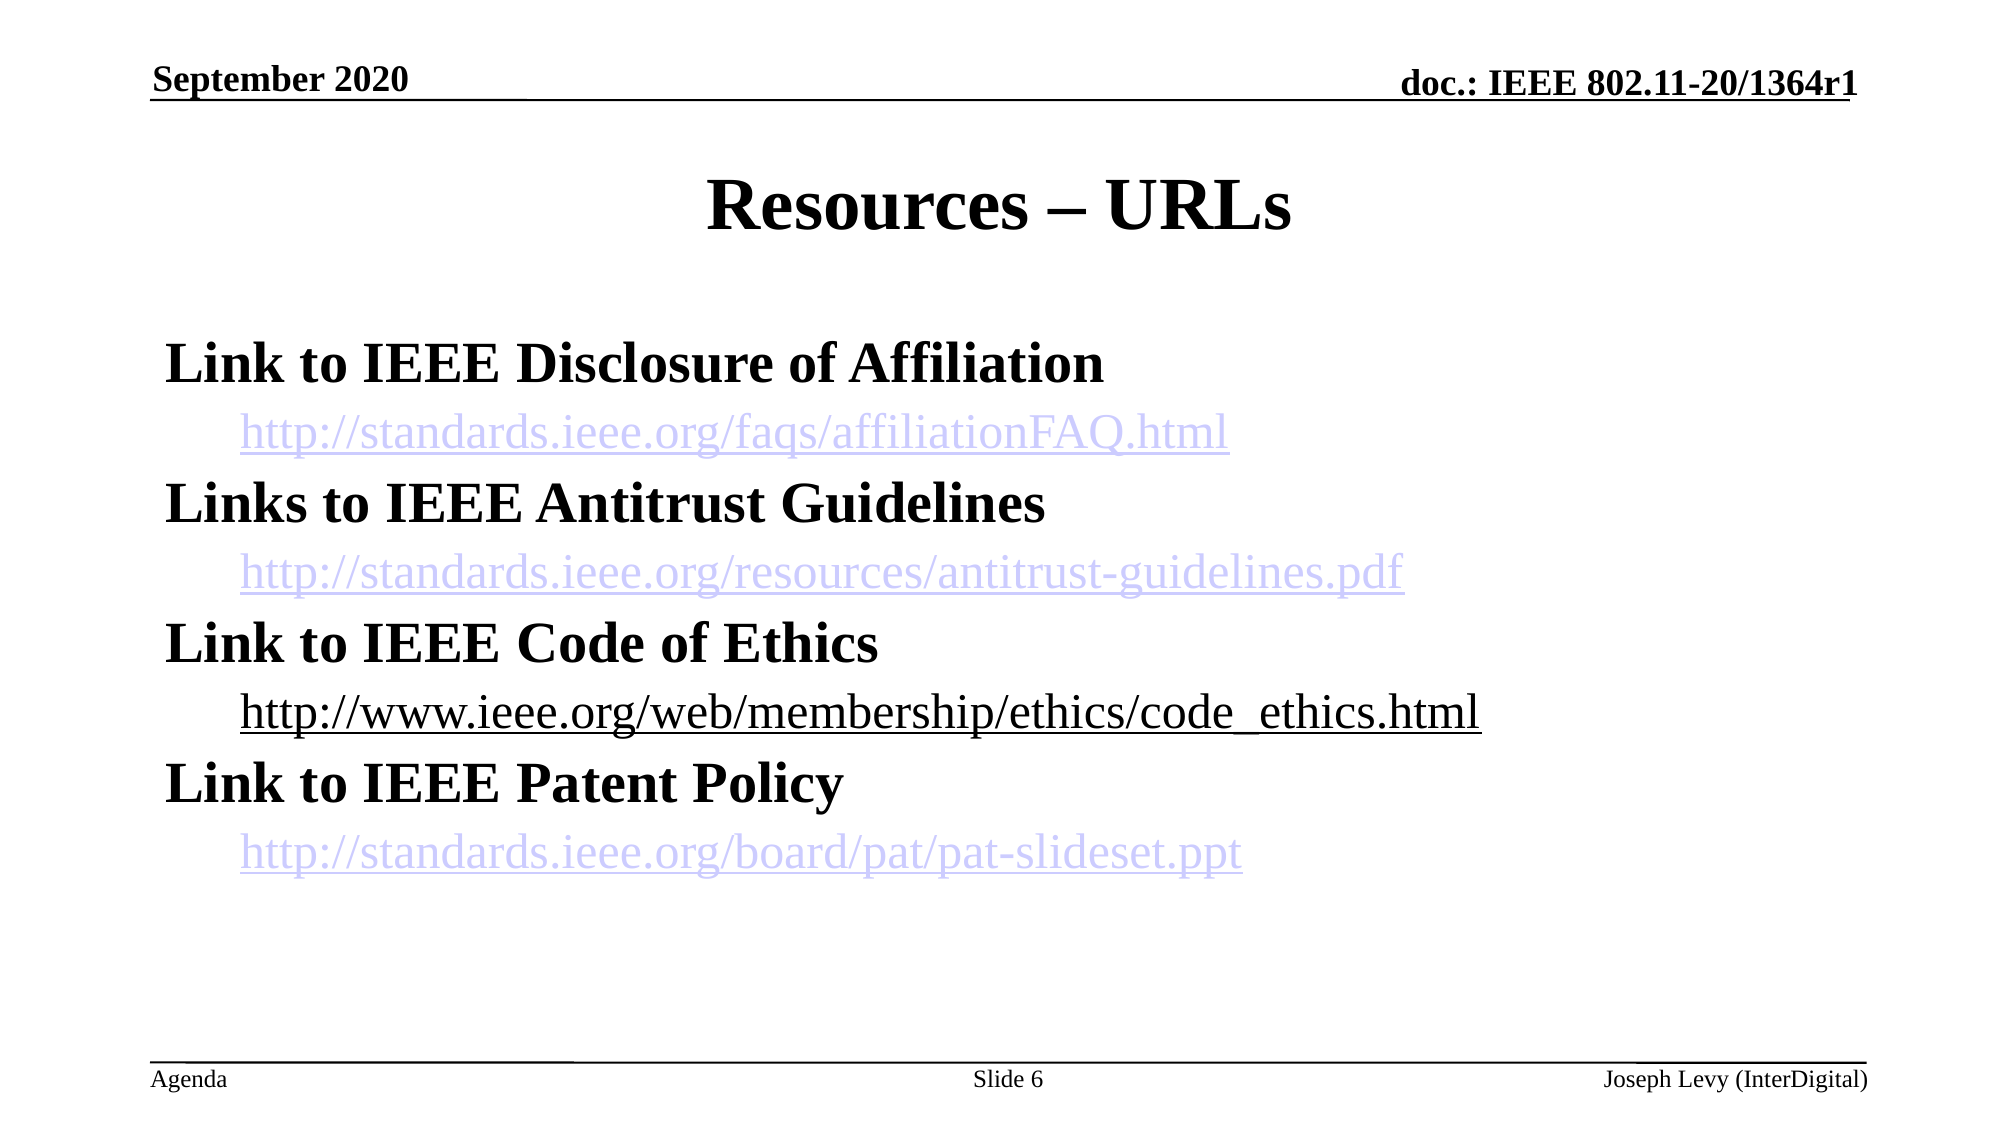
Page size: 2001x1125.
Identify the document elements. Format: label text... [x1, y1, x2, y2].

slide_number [152, 54, 563, 100]
slide_number Slide 6 [950, 1061, 1067, 1123]
title Resources – URLs [149, 112, 1850, 288]
footer Joseph Levy (InterDigital) [1171, 1061, 1869, 1093]
list Link to IEEE Disclosure of Affiliation http://standards.ieee.org/faqs/affiliationFAQ.html Links to IEEE Antitrust Guidelines http://standards.ieee.org/resources/antitrust-guidelines.pdf Link to IEEE Code of Ethics http://www.ieee.org/web/membership/ethics/code_ethics.html Link to IEEE Patent Policy http://standards.ieee.org/board/pat/pat-slideset.ppt [149, 324, 1850, 1000]
